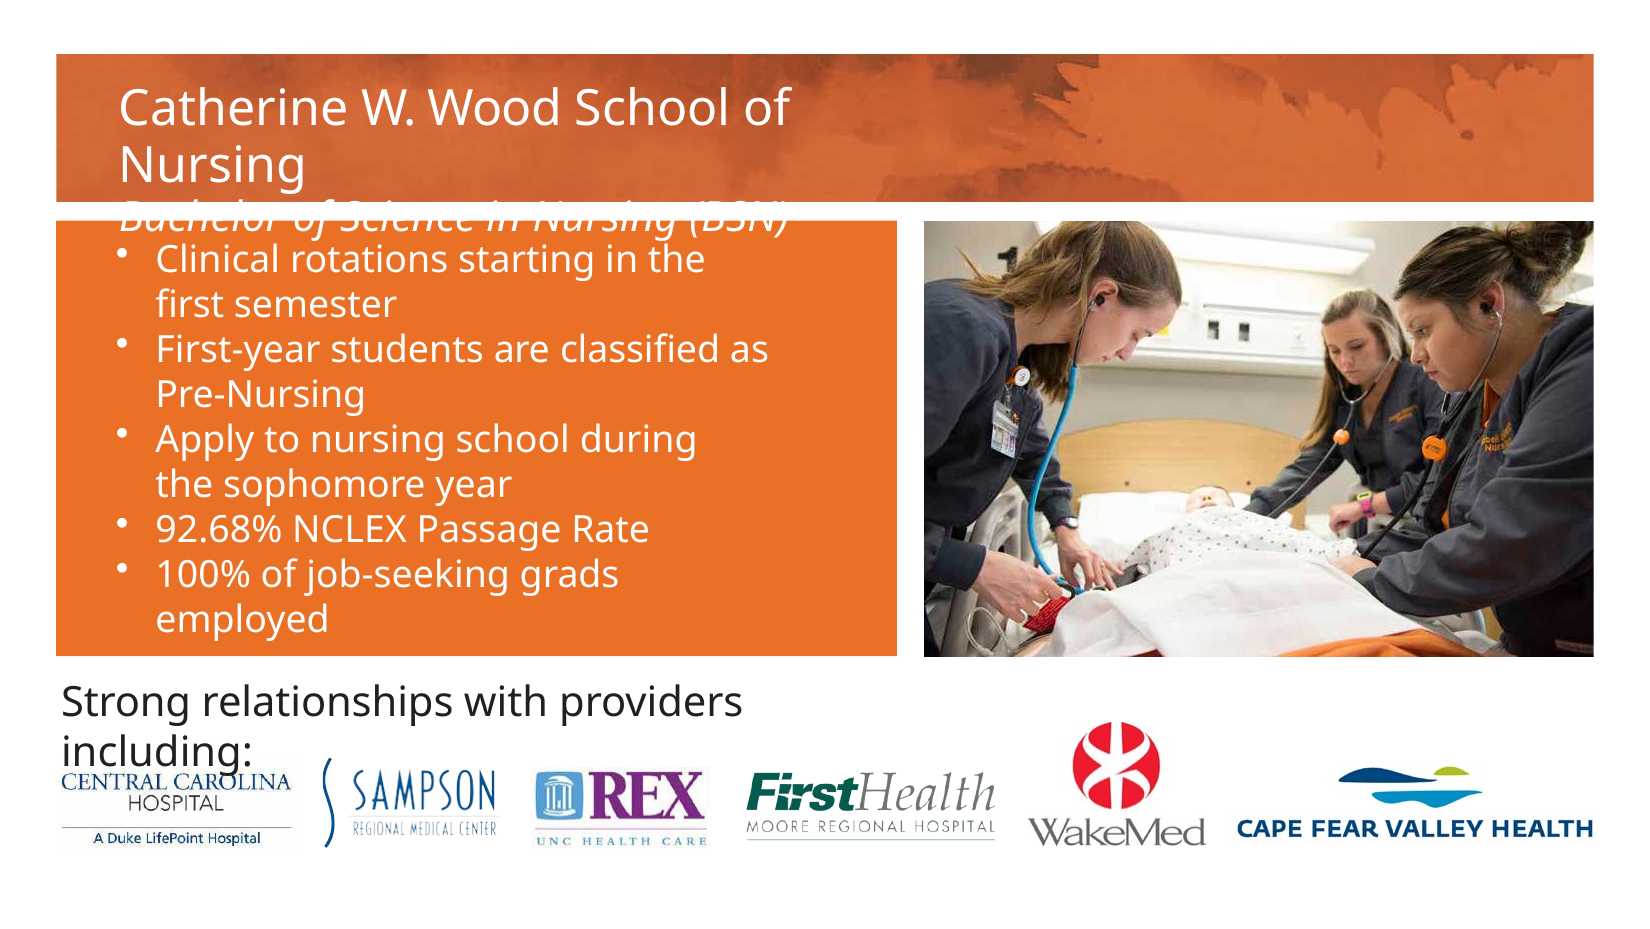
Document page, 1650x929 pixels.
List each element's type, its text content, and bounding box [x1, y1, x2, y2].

text_box Clinical rotations starting in the first semester First-year students are classified as Pre-Nursing Apply to nursing school during the sophomore year 92.68% NCLEX Passage Rate 100% of job-seeking grads employed [38, 227, 917, 648]
text_box [1027, 722, 1206, 846]
title Catherine W. Wood School of Nursing Bachelor of Science in Nursing (BSN) [116, 76, 982, 240]
text_box [322, 775, 500, 848]
text_box [56, 755, 297, 855]
text_box Strong relationships with providers including: [58, 672, 916, 775]
text_box [56, 220, 116, 227]
text_box [531, 775, 711, 849]
text_box [1228, 748, 1605, 855]
text_box [924, 221, 1594, 657]
text_box [56, 648, 897, 657]
text_box [746, 772, 995, 849]
text_box [56, 54, 1594, 202]
